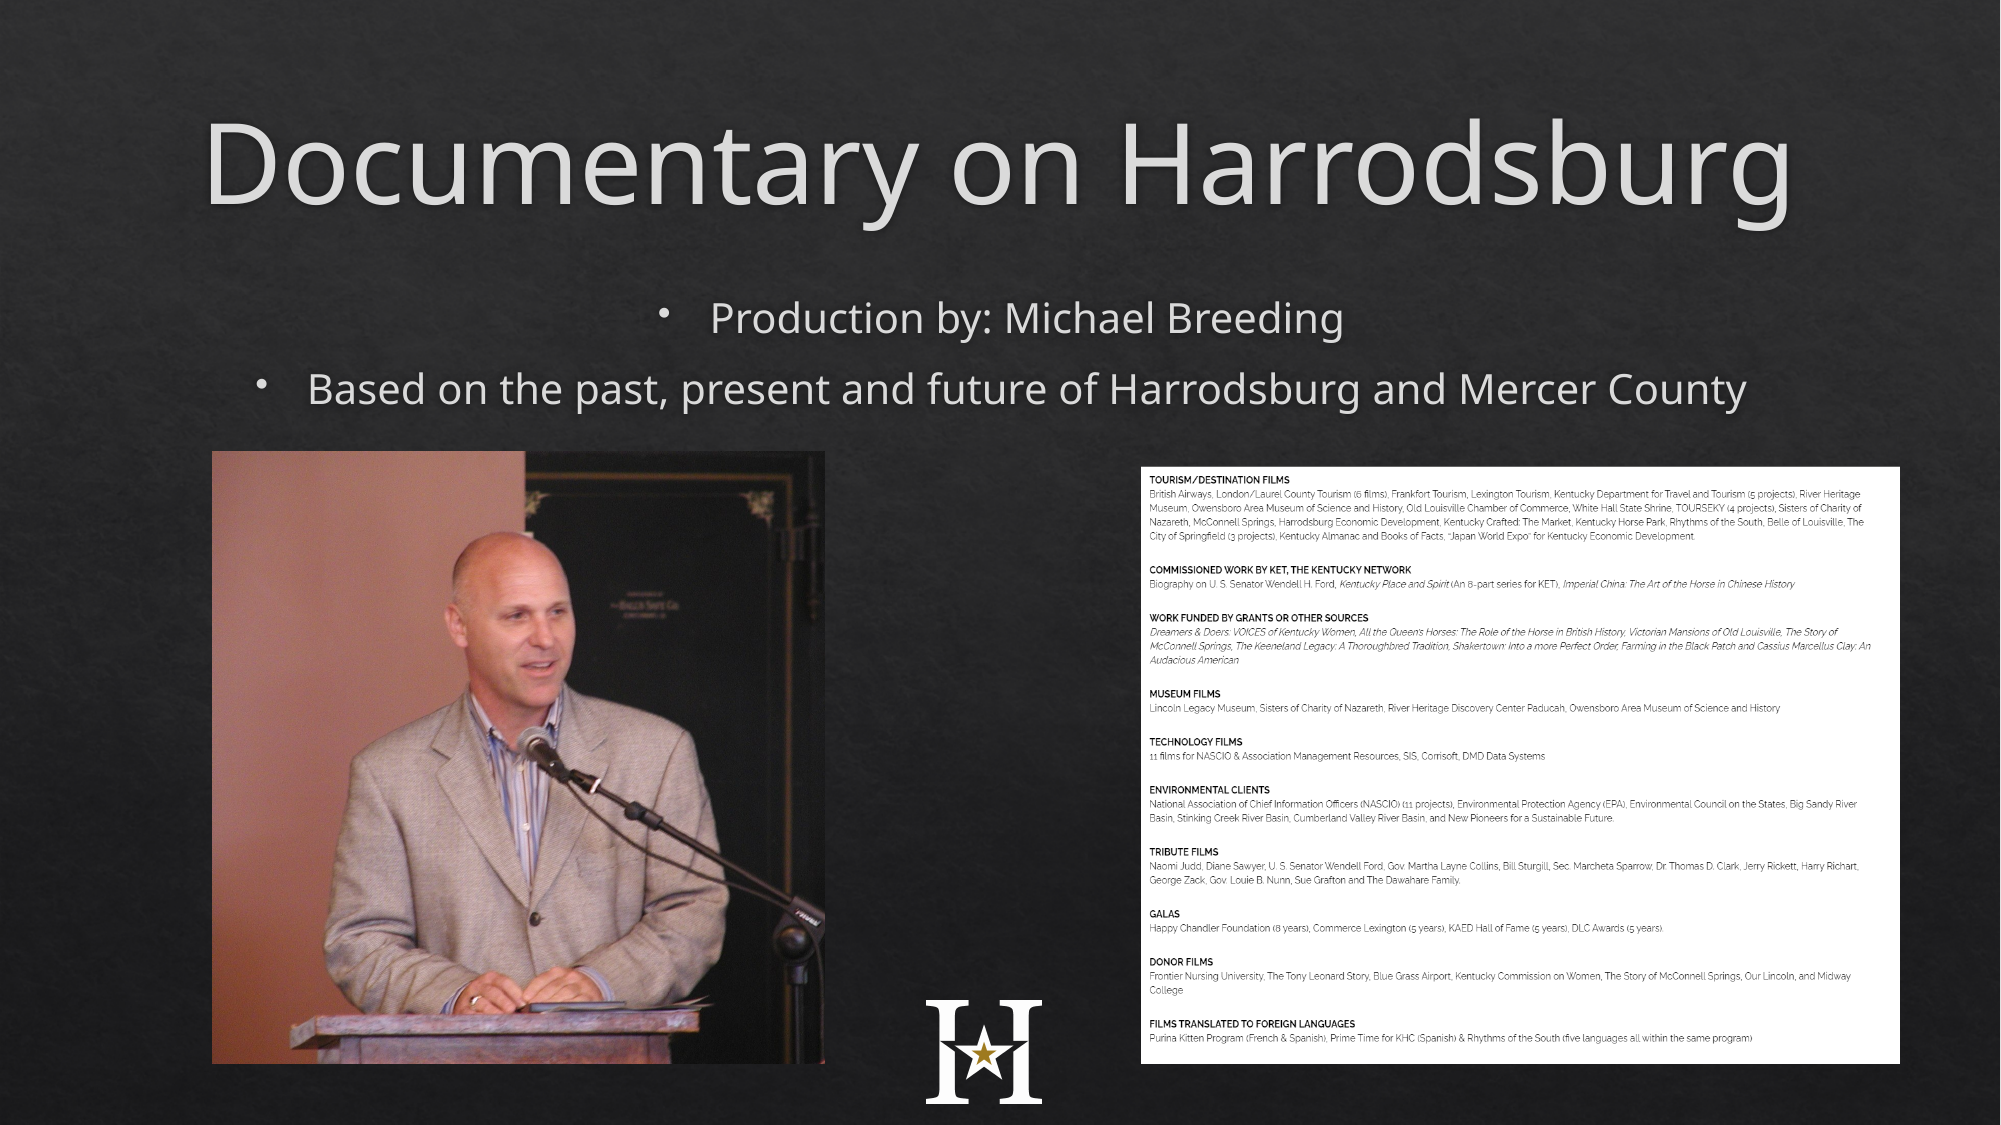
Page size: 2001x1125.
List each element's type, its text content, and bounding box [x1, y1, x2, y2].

list Production by: Michael Breeding Based on the past, present and future of Harrodsburg and Mercer County [149, 284, 1849, 950]
picture [212, 451, 826, 1065]
picture [926, 999, 1042, 1105]
picture [1140, 466, 1900, 1065]
title Documentary on Harrodsburg [149, 61, 1849, 260]
